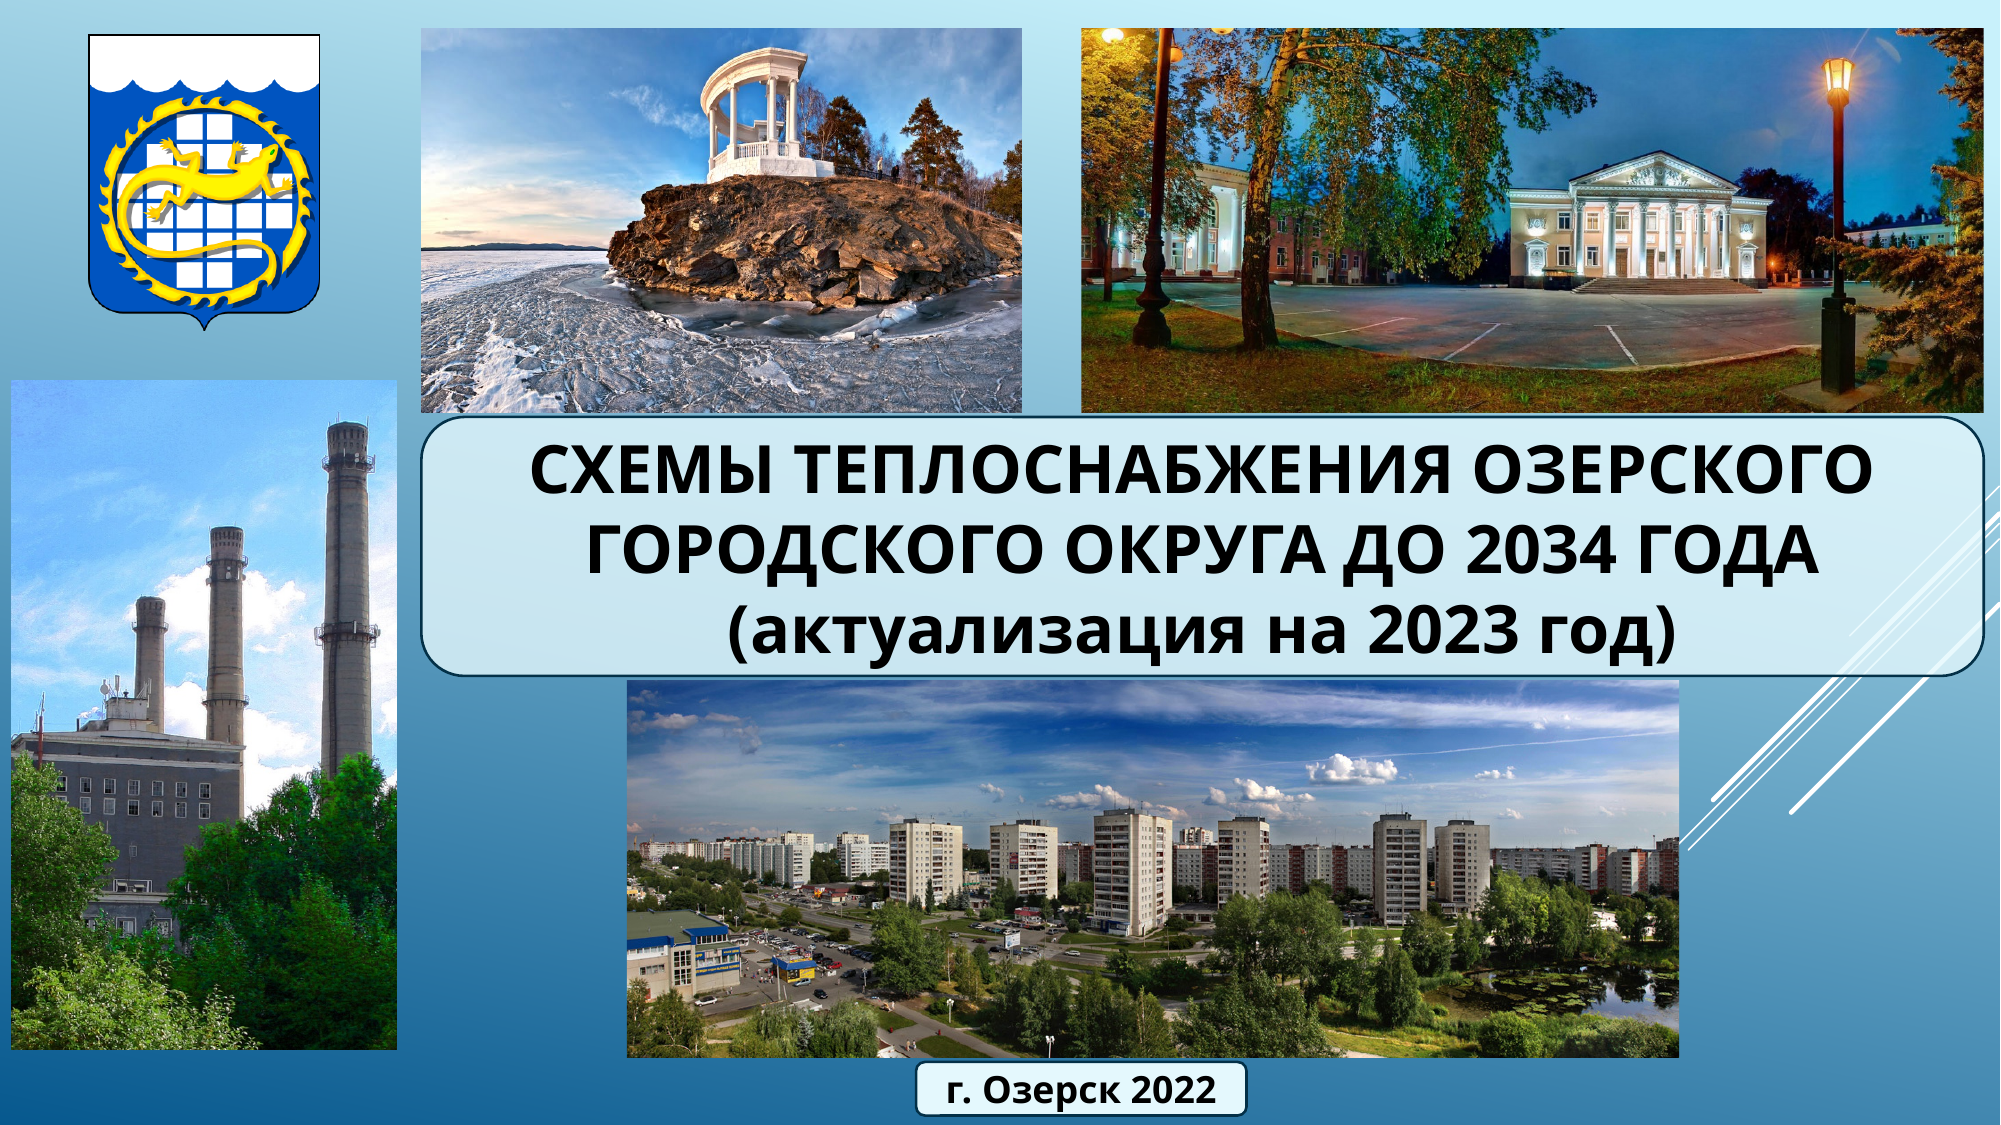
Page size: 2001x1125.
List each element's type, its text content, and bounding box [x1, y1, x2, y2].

text_box СХЕМЫ ТЕПЛОСНАБЖЕНИЯ ОЗЕРСКОГО ГОРОДСКОГО ОКРУГА ДО 2034 ГОДА (актуализация на 2023 год) [420, 415, 1986, 678]
picture [1081, 28, 1984, 413]
text_box г. Озерск 2022 [914, 1060, 1248, 1117]
picture [88, 34, 320, 332]
picture [10, 379, 397, 1050]
picture [421, 28, 1022, 413]
picture [626, 680, 1680, 1058]
